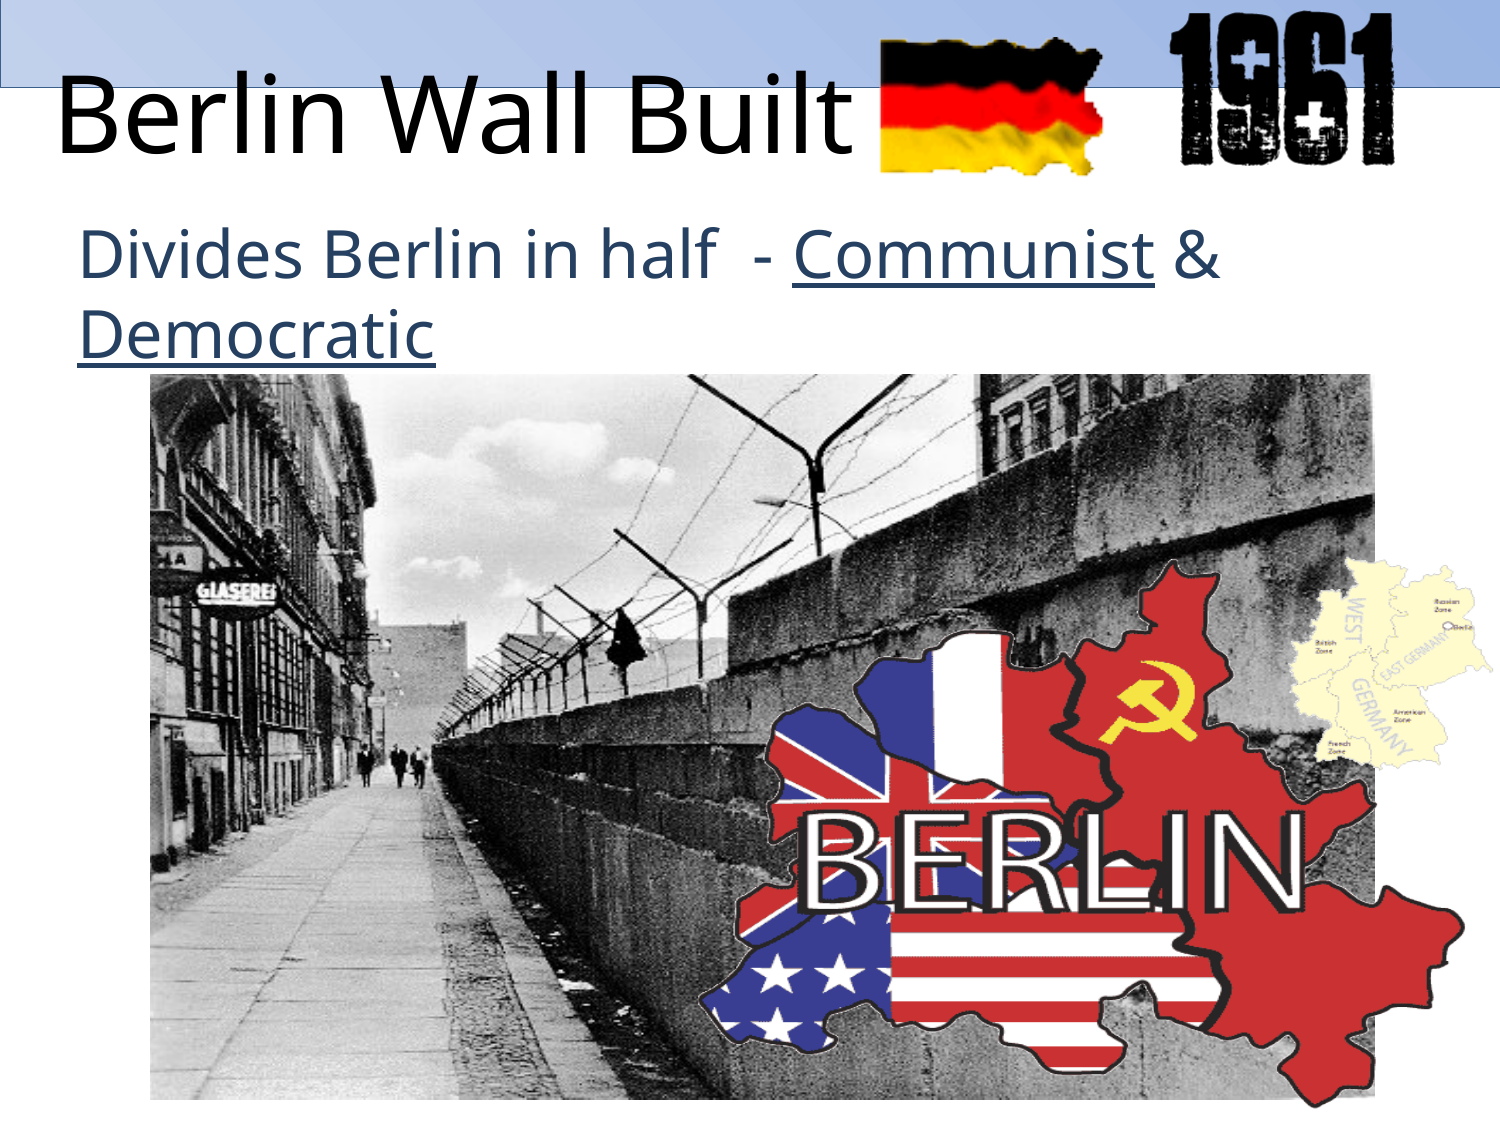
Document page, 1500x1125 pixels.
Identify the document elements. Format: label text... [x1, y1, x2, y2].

text_box [0, 0, 1058, 90]
picture [874, 0, 1500, 313]
picture [149, 374, 1500, 1125]
text_box Divides Berlin in half - Communist & Democratic [62, 204, 1475, 379]
text_box Berlin Wall Built [37, 37, 872, 183]
